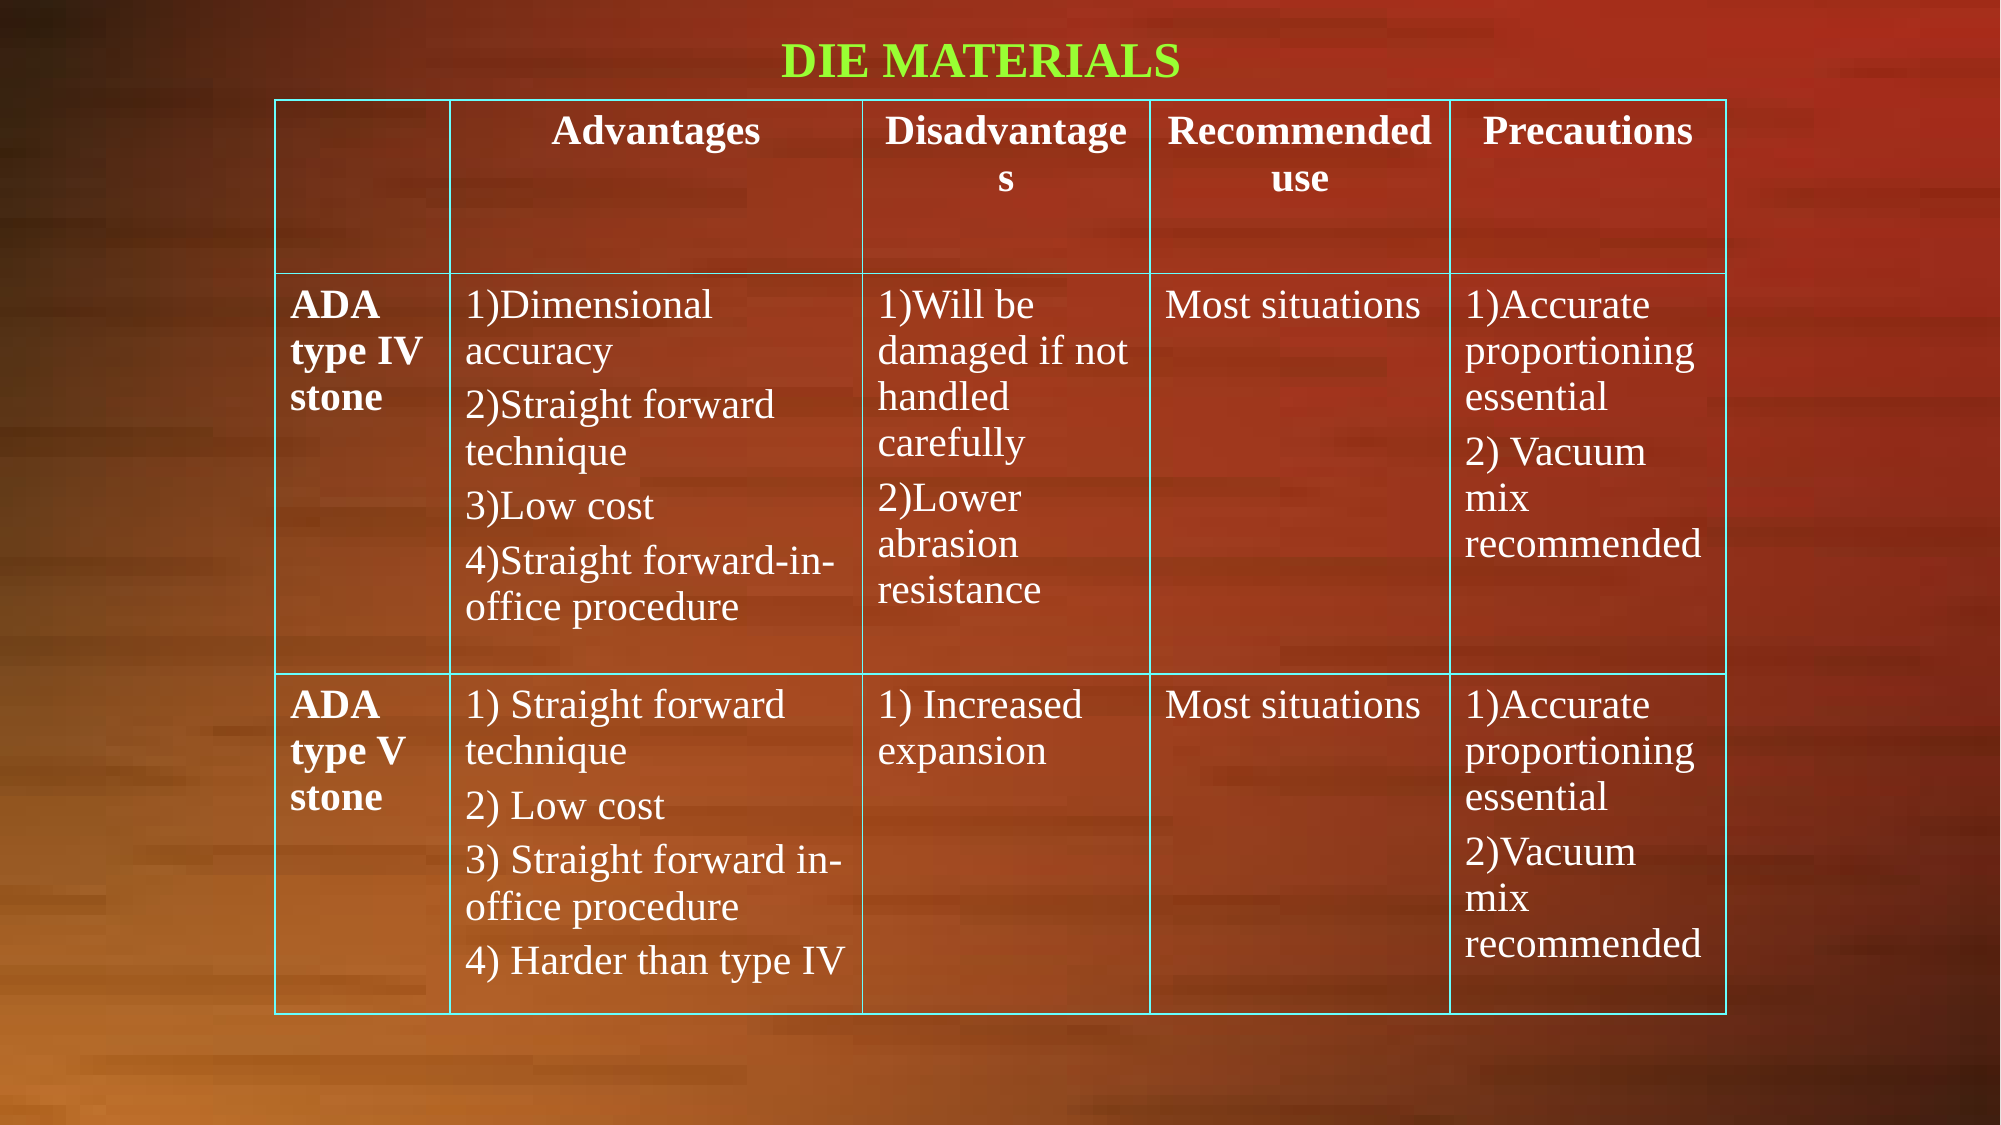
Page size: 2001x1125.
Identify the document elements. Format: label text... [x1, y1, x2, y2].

table_cell 1)Dimensional accuracy 2)Straight forward technique 3)Low cost 4)Straight forward-in-office procedure [451, 274, 862, 673]
table_header Disadvantages [863, 101, 1149, 273]
table_cell Most situations [1151, 675, 1449, 1013]
table_cell 1)Accurate proportioning essential 2)Vacuum mix recommended [1451, 675, 1725, 1013]
table_cell 1)Will be damaged if not handled carefully 2)Lower abrasion resistance [863, 274, 1149, 673]
table_header [276, 101, 449, 273]
table_header Recommended use [1151, 101, 1449, 273]
table_cell 1) Increased expansion [863, 675, 1149, 1013]
table_cell ADA type V stone [276, 675, 449, 1013]
picture [0, 0, 2001, 1125]
table_cell 1) Straight forward technique 2) Low cost 3) Straight forward in-office procedure 4) Harder than type IV [451, 675, 862, 1013]
table_cell 1)Accurate proportioning essential 2) Vacuum mix recommended [1451, 274, 1725, 673]
text_box DIE MATERIALS [349, 20, 1625, 95]
table_cell ADA type IV stone [276, 274, 449, 673]
table_cell Most situations [1151, 274, 1449, 673]
table_header Advantages [451, 101, 862, 273]
table_header Precautions [1451, 101, 1725, 273]
